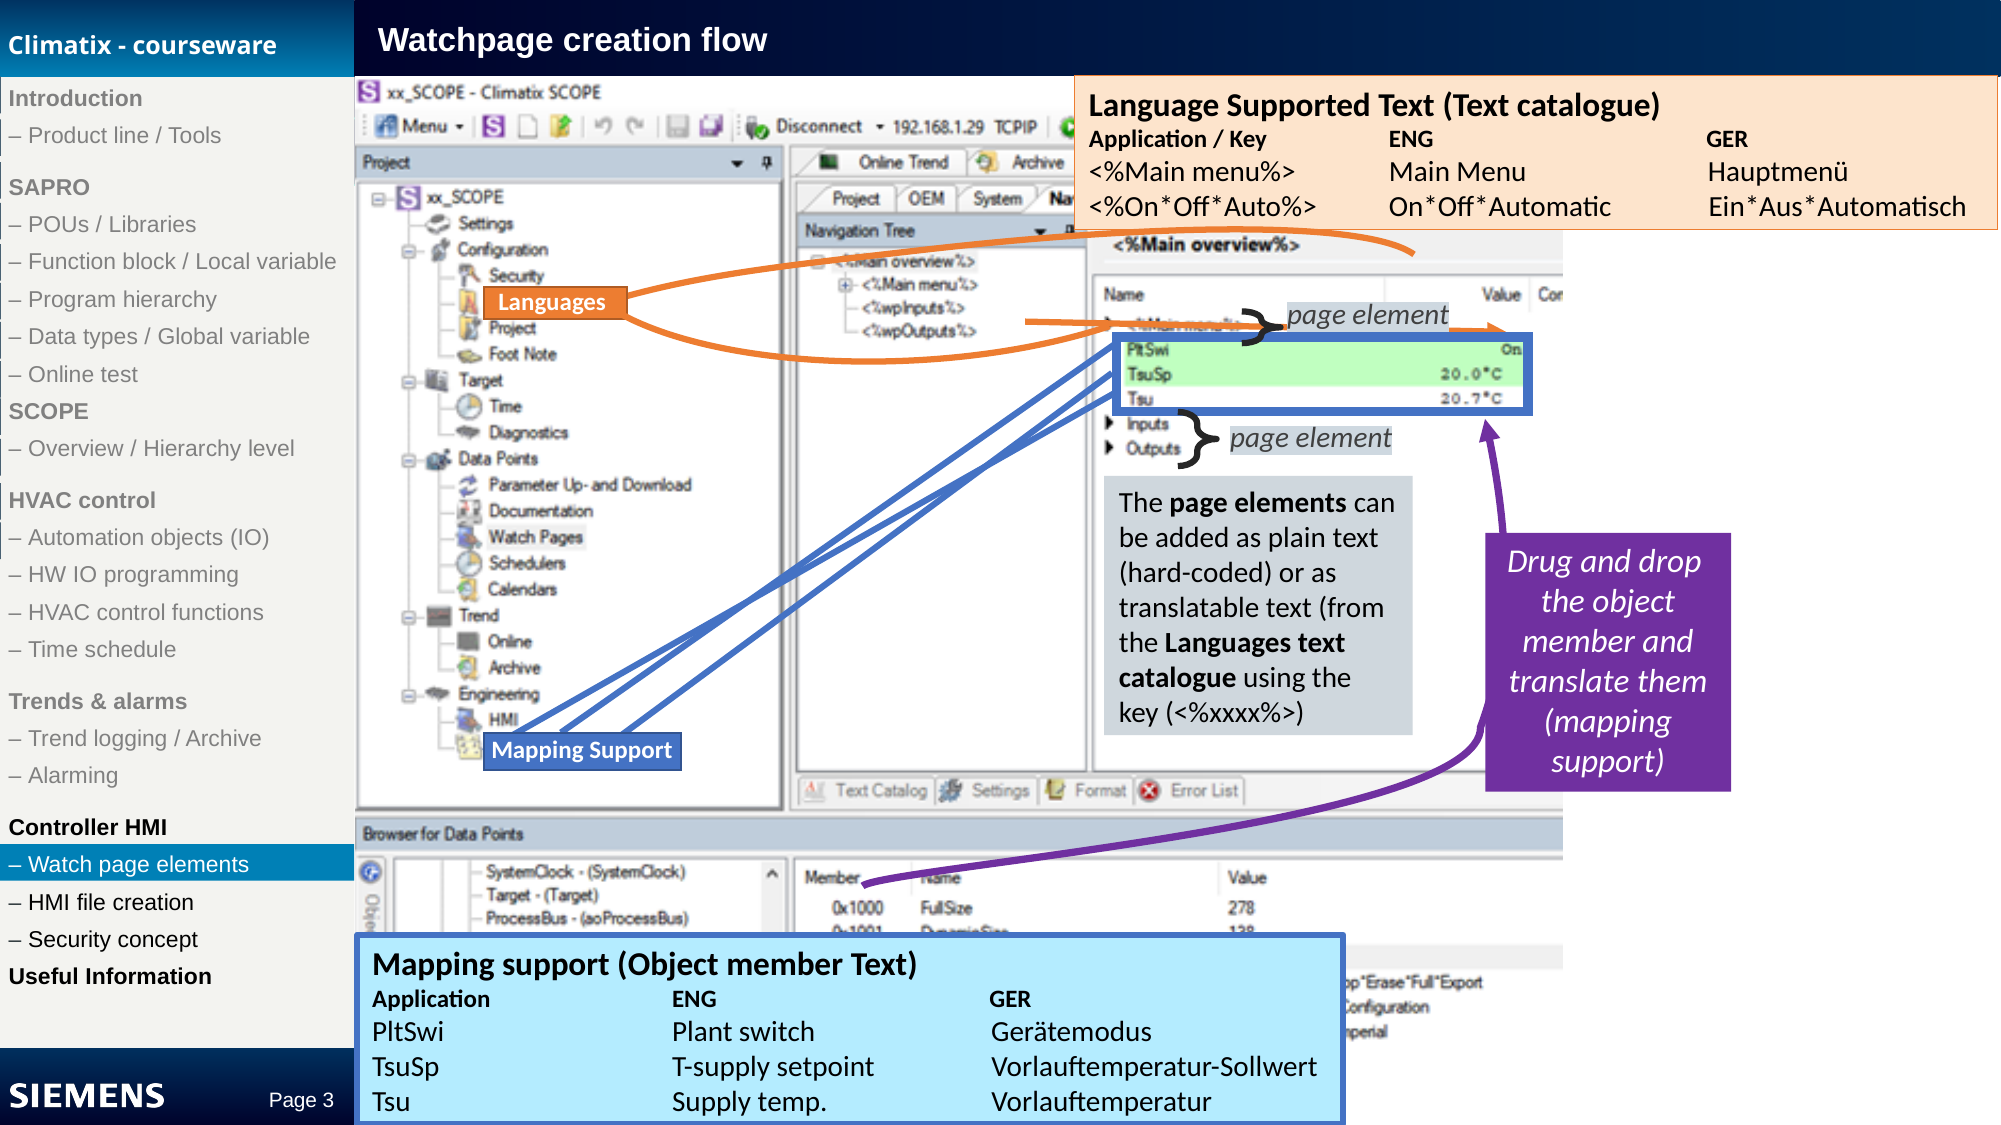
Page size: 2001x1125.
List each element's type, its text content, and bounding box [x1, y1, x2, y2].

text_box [483, 106, 1507, 361]
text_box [483, 368, 1117, 771]
picture [10, 1083, 164, 1108]
text_box – Watch page elements [0, 844, 349, 881]
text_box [1104, 287, 1474, 739]
text_box Language Supported Text (Text catalogue) Application / Key ENG GER <%Main menu%> Main Menu Hauptmenü <%On*Off*Auto%> On*Off*Automatic Ein*Aus*Automatisch [1563, 75, 1998, 230]
text_box Drug and drop the object member and translate them (mapping support) [1569, 532, 1732, 792]
text_box Watchpage creation flow [354, 0, 2001, 77]
picture [354, 76, 1563, 1125]
